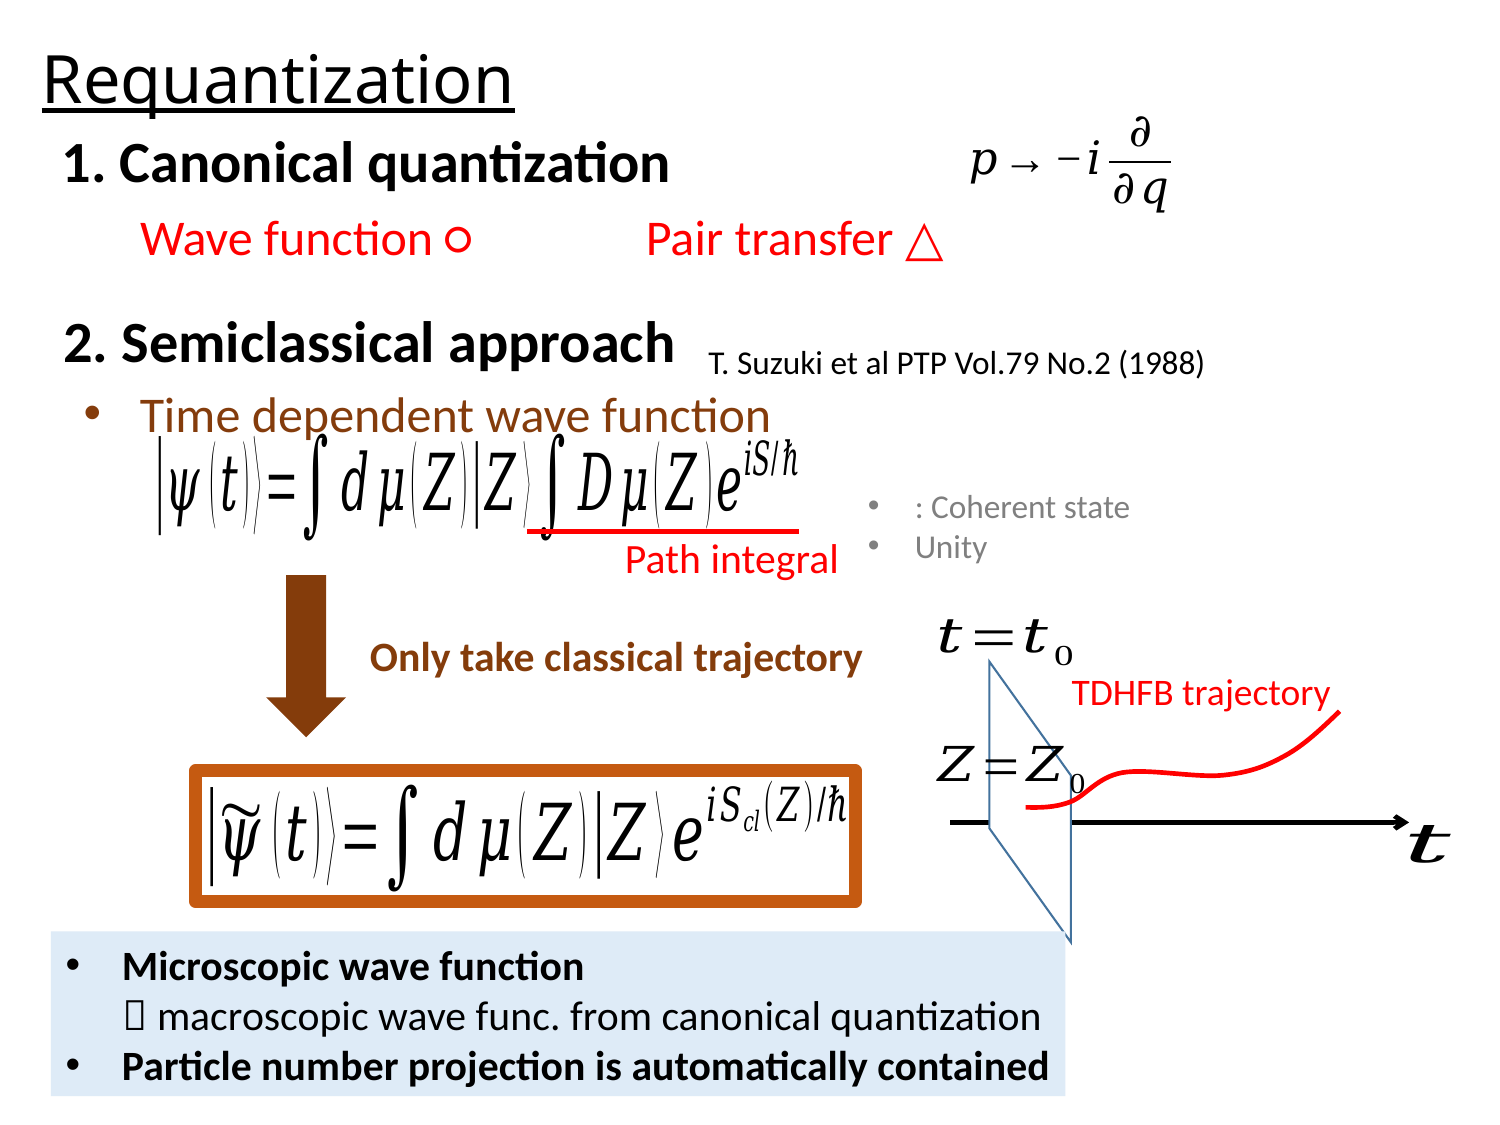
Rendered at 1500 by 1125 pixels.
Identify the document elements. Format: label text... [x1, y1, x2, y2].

text_box Wave function ○ Pair transfer △ [125, 198, 959, 273]
text_box Microscopic wave function  macroscopic wave func. from canonical quantization Particle number projection is automatically contained [50, 931, 1066, 1097]
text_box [934, 610, 1459, 943]
text_box 2. Semiclassical approach [48, 304, 937, 383]
text_box T. Suzuki et al PTP Vol.79 No.2 (1988) [693, 333, 1256, 389]
text_box Path integral [610, 524, 854, 590]
text_box Time dependent wave function [68, 383, 787, 450]
text_box [263, 574, 349, 739]
title Requantization [26, 0, 811, 164]
